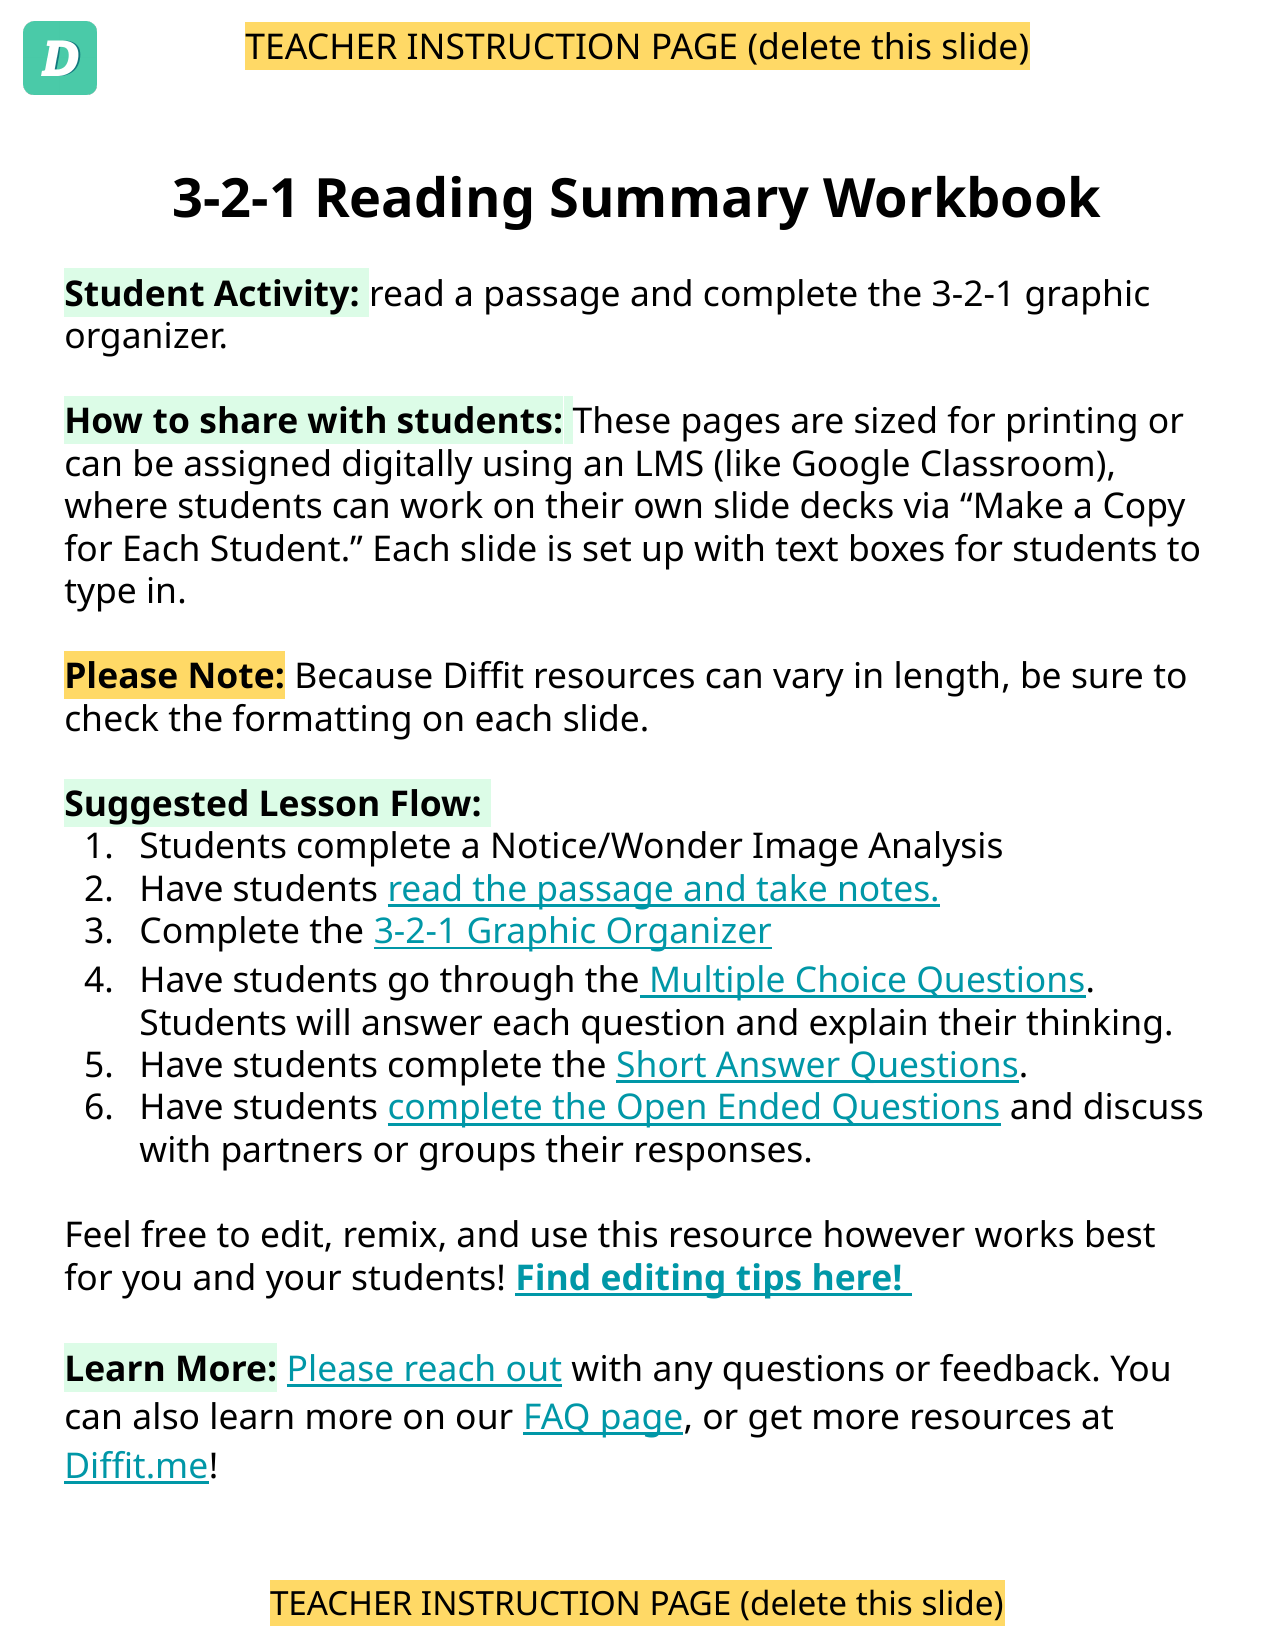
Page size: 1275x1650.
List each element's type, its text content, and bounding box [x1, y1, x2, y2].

text_box TEACHER INSTRUCTION PAGE (delete this slide) [0, 9, 1275, 82]
picture [23, 21, 97, 95]
text_box TEACHER INSTRUCTION PAGE (delete this slide) [0, 1567, 1275, 1638]
text_box 3-2-1 Reading Summary Workbook Student Activity: read a passage and complete the 3-2-1 graphic organizer. How to share with students: These pages are sized for printing or can be assigned digitally using an LMS (like Google Classroom), where students can work on their own slide decks via “Make a Copy for Each Student.” Each slide is set up with text boxes for students to type in. Please Note: Because Diffit resources can vary in length, be sure to check the formatting on each slide. Suggested Lesson Flow: Students complete a Notice/Wonder Image Analysis Have students read the passage and take notes. Complete the 3-2-1 Graphic Organizer Have students go through the Multiple Choice Questions. Students will answer each question and explain their thinking. Have students complete the Short Answer Questions. Have students complete the Open Ended Questions and discuss with partners or groups their responses. Feel free to edit, remix, and use this resource however works best for you and your students! Find editing tips here! Learn More: Please reach out with any questions or feedback. You can also learn more on our FAQ page, or get more resources at Diffit.me! [49, 148, 1226, 1507]
